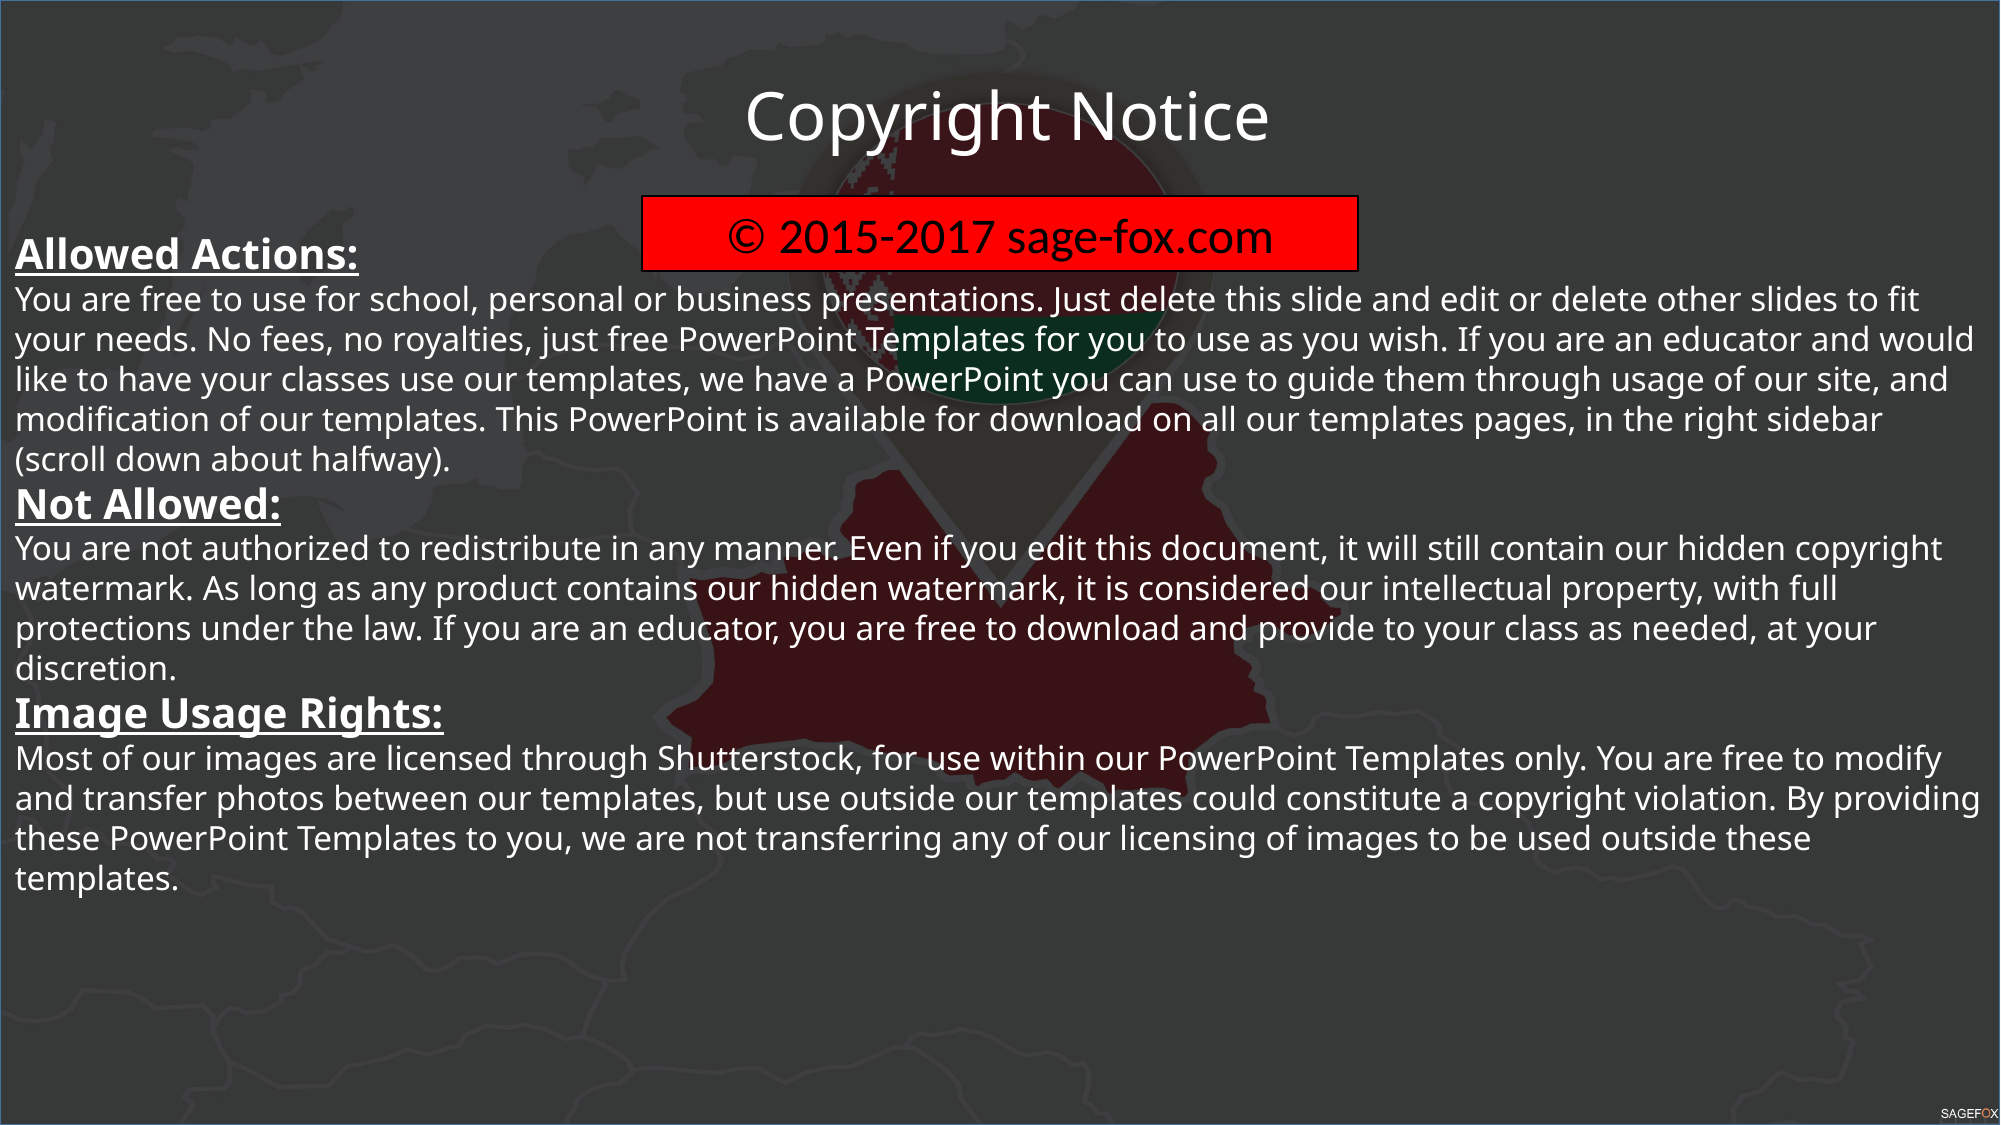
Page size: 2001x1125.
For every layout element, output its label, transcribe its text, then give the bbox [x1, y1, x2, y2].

text_box © 2015-2017 sage-fox.com [641, 196, 1358, 272]
text_box Allowed Actions: You are free to use for school, personal or business presentations. Just delete this slide and edit or delete other slides to fit your needs. No fees, no royalties, just free PowerPoint Templates for you to use as you wish. If you are an educator and would like to have your classes use our templates, we have a PowerPoint you can use to guide them through usage of our site, and modification of our templates. This PowerPoint is available for download on all our templates pages, in the right sidebar (scroll down about halfway). Not Allowed: You are not authorized to redistribute in any manner. Even if you edit this document, it will still contain our hidden copyright watermark. As long as any product contains our hidden watermark, it is considered our intellectual property, with full protections under the law. If you are an educator, you are free to download and provide to your class as needed, at your discretion. Image Usage Rights: Most of our images are licensed through Shutterstock, for use within our PowerPoint Templates only. You are free to modify and transfer photos between our templates, but use outside our templates could constitute a copyright violation. By providing these PowerPoint Templates to you, we are not transferring any of our licensing of images to be used outside these templates. [0, 0, 2000, 1125]
title Copyright Notice [493, 60, 1524, 178]
